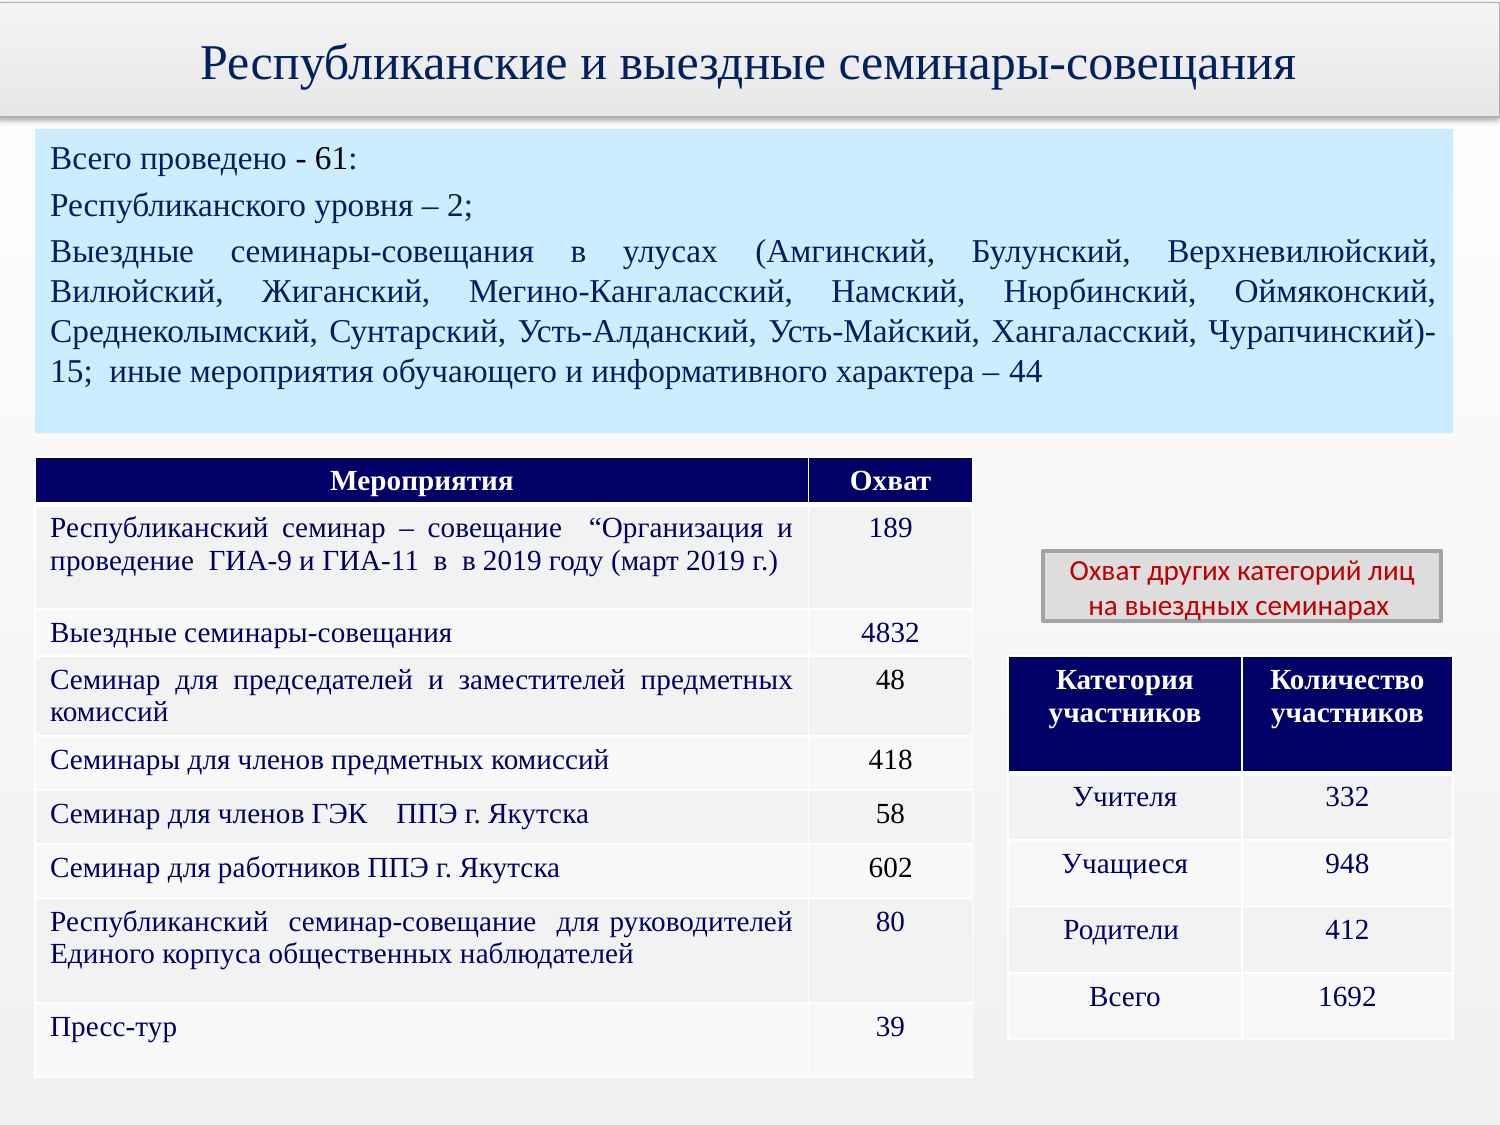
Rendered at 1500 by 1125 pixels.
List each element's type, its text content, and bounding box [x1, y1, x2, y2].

subtitle Всего проведено - 61: Республиканского уровня – 2; Выездные семинары-совещания в улусах (Амгинский, Булунский, Верхневилюйский, Вилюйский, Жиганский, Мегино-Кангаласский, Намский, Нюрбинский, Оймяконский, Среднеколымский, Сунтарский, Усть-Алданский, Усть-Майский, Хангаласский, Чурапчинский)- 15; иные мероприятия обучающего и информативного характера – 44 [35, 128, 1454, 434]
table_cell Семинар для членов ГЭК ППЭ г. Якутска [36, 791, 808, 843]
table_header Охват [809, 458, 972, 502]
text_box Республиканские и выездные семинары-совещания [0, 2, 1500, 118]
table_cell 418 [809, 737, 972, 789]
table_cell Учителя [1009, 776, 1241, 839]
table_cell 39 [809, 1004, 972, 1076]
table_cell Родители [1009, 907, 1241, 972]
table_cell 332 [1243, 776, 1452, 839]
table_header Категория участников [1009, 657, 1241, 771]
table_cell Пресс-тур [36, 1004, 808, 1076]
table_cell 602 [809, 845, 972, 897]
table_cell Семинар для работников ППЭ г. Якутска [36, 845, 808, 897]
table_cell Семинар для председателей и заместителей предметных комиссий [36, 657, 808, 735]
table_cell 4832 [809, 610, 972, 655]
table_cell 412 [1243, 907, 1452, 972]
table_cell Выездные семинары-совещания [36, 610, 808, 655]
table_header Количество участников [1243, 657, 1452, 771]
table_cell 189 [809, 507, 972, 608]
table_header Мероприятия [36, 458, 808, 502]
table_cell Республиканский семинар-совещание для руководителей Единого корпуса общественных наблюдателей [36, 899, 808, 1002]
table_cell 948 [1243, 841, 1452, 906]
table_cell 80 [809, 899, 972, 1002]
table_cell Всего [1009, 974, 1241, 1039]
table_cell 1692 [1243, 974, 1452, 1039]
table_cell Учащиеся [1009, 841, 1241, 906]
table_cell 58 [809, 791, 972, 843]
table_cell Семинары для членов предметных комиссий [36, 737, 808, 789]
text_box Охват других категорий лиц на выездных семинарах [1041, 549, 1443, 623]
table_cell 48 [809, 657, 972, 735]
table_cell Республиканский семинар – совещание “Организация и проведение ГИА-9 и ГИА-11 в в 2019 году (март 2019 г.) [36, 507, 808, 608]
